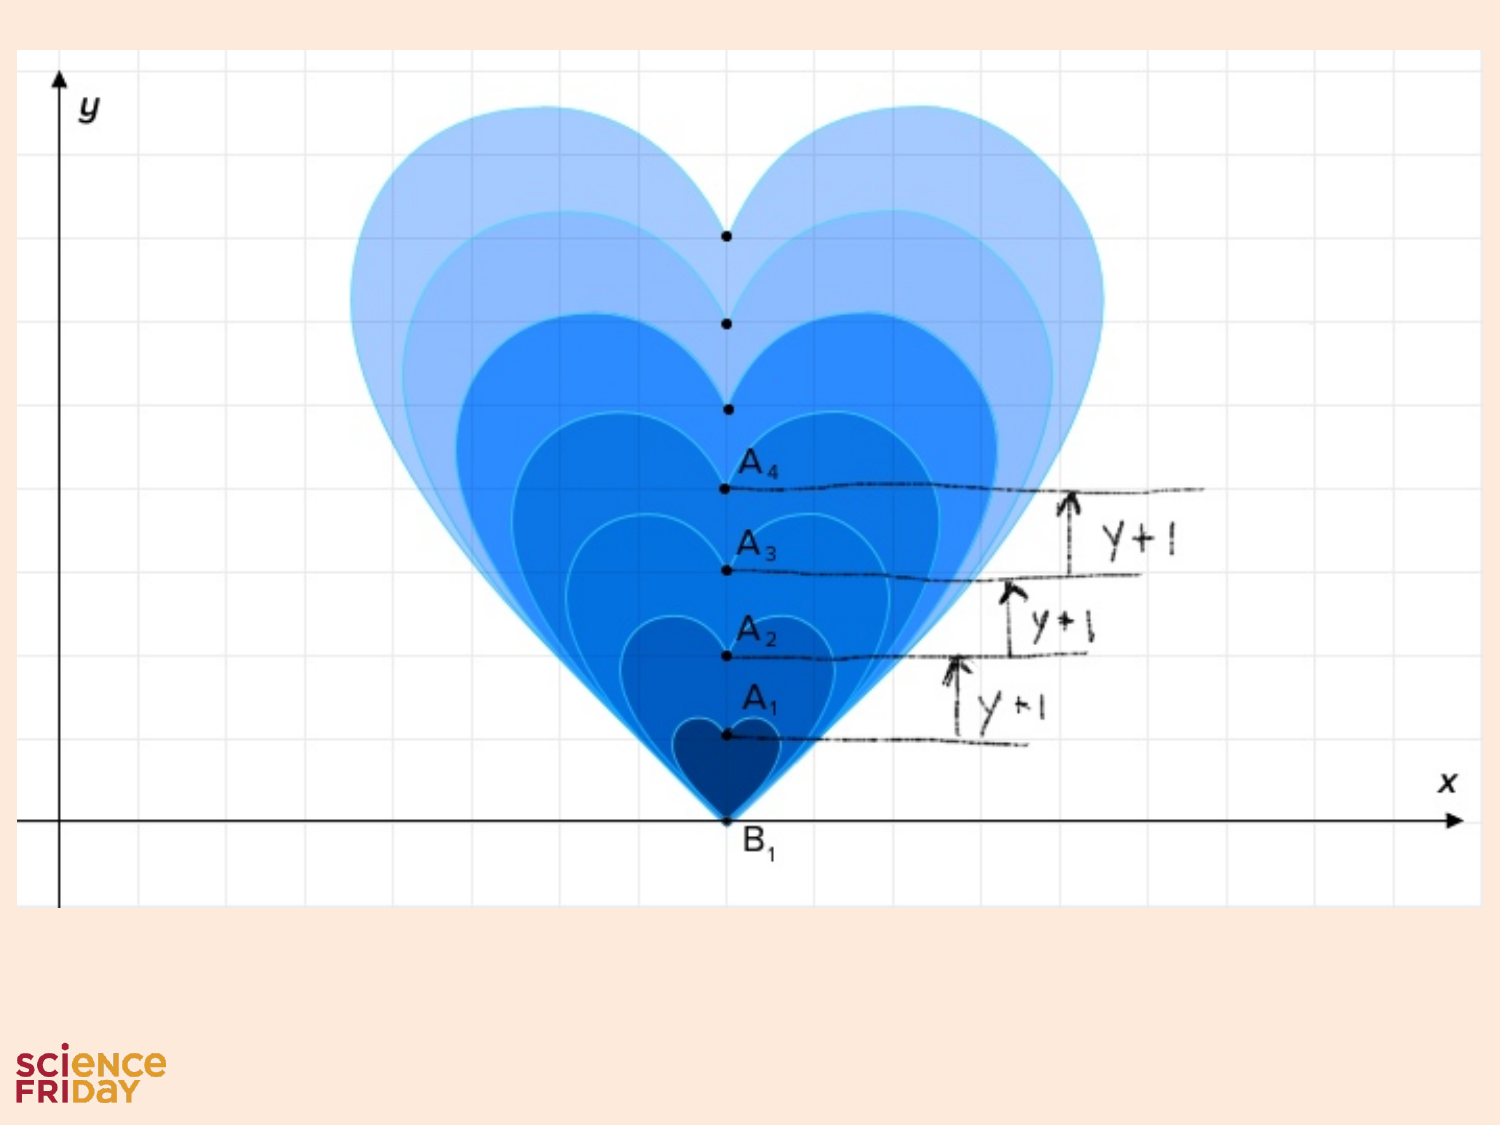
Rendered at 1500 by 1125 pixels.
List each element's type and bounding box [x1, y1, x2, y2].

picture [17, 50, 1483, 908]
picture [16, 1030, 166, 1103]
